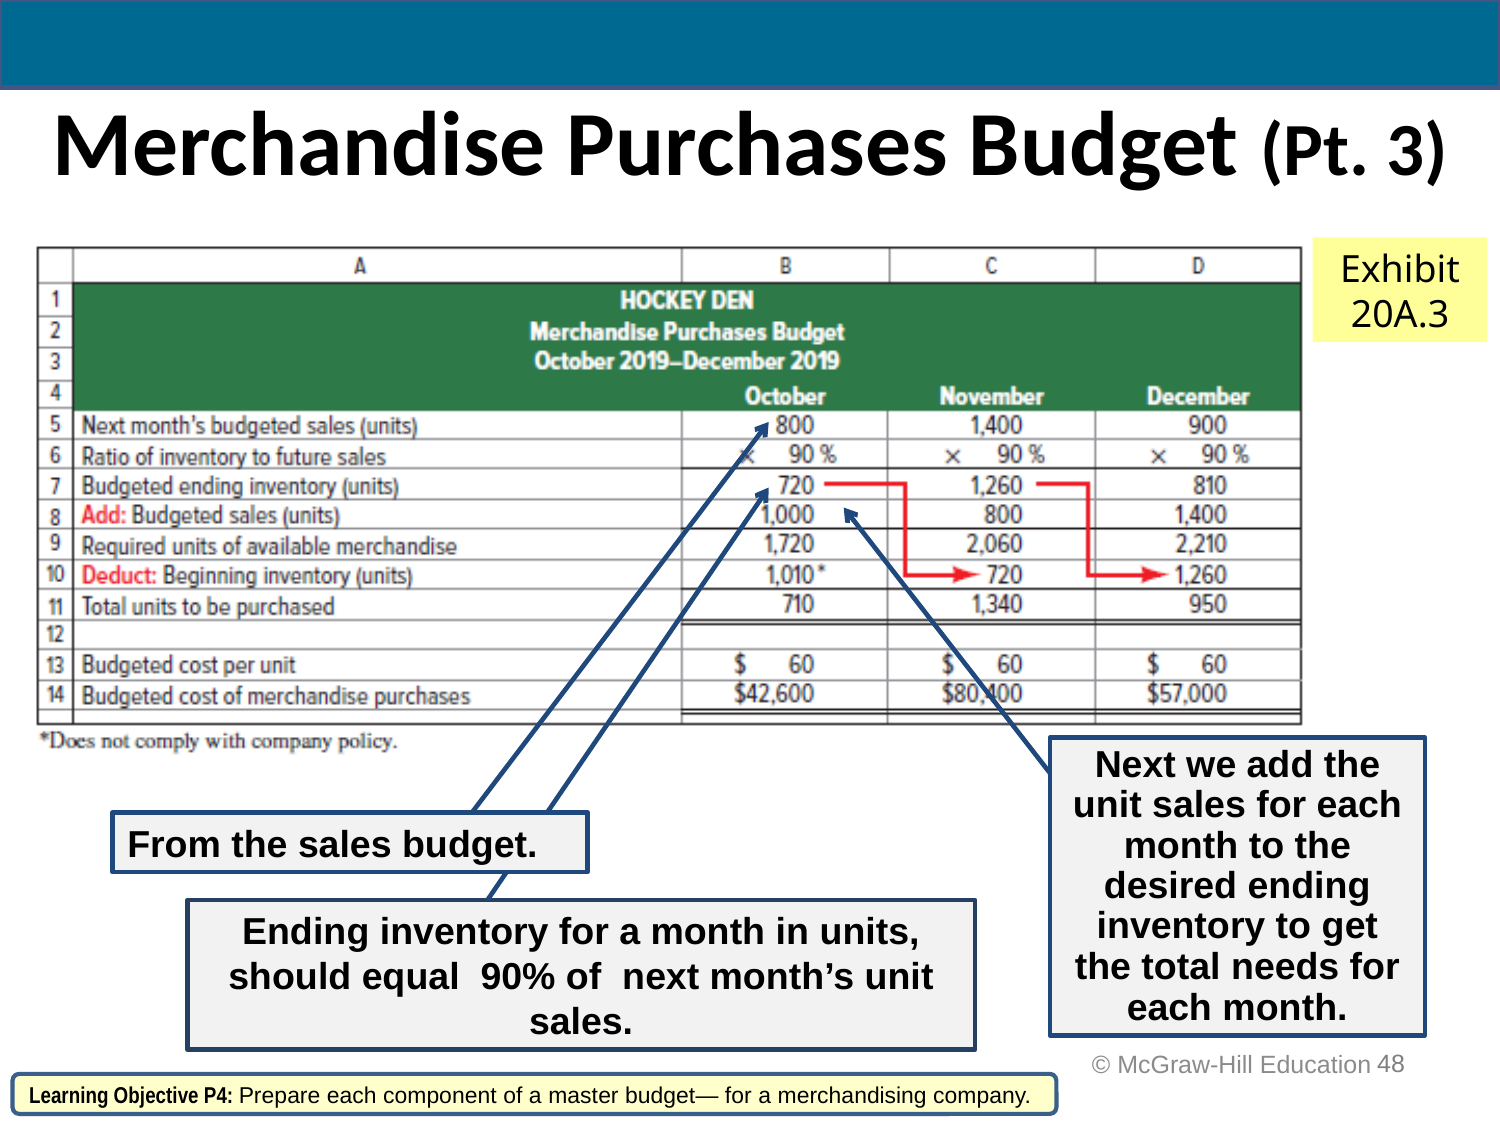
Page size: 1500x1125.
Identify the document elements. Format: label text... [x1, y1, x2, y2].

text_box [843, 507, 1101, 838]
picture [30, 243, 1313, 762]
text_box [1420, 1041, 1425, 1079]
text_box Next we add the unit sales for each month to the desired ending inventory to get the total needs for each month. [1049, 737, 1425, 1036]
text_box Learning Objective P4: Prepare each component of a master budget— for a merchandising company. [12, 1073, 1057, 1114]
text_box Ending inventory for a month in units, should equal 90% of next month’s unit sales. [187, 899, 975, 1050]
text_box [462, 421, 769, 826]
title Merchandise Purchases Budget (Pt. 3) [0, 45, 1500, 233]
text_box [487, 487, 769, 901]
text_box 48 [1069, 1040, 1420, 1100]
text_box Exhibit 20A.3 [1312, 237, 1488, 343]
text_box From the sales budget. [112, 812, 482, 873]
